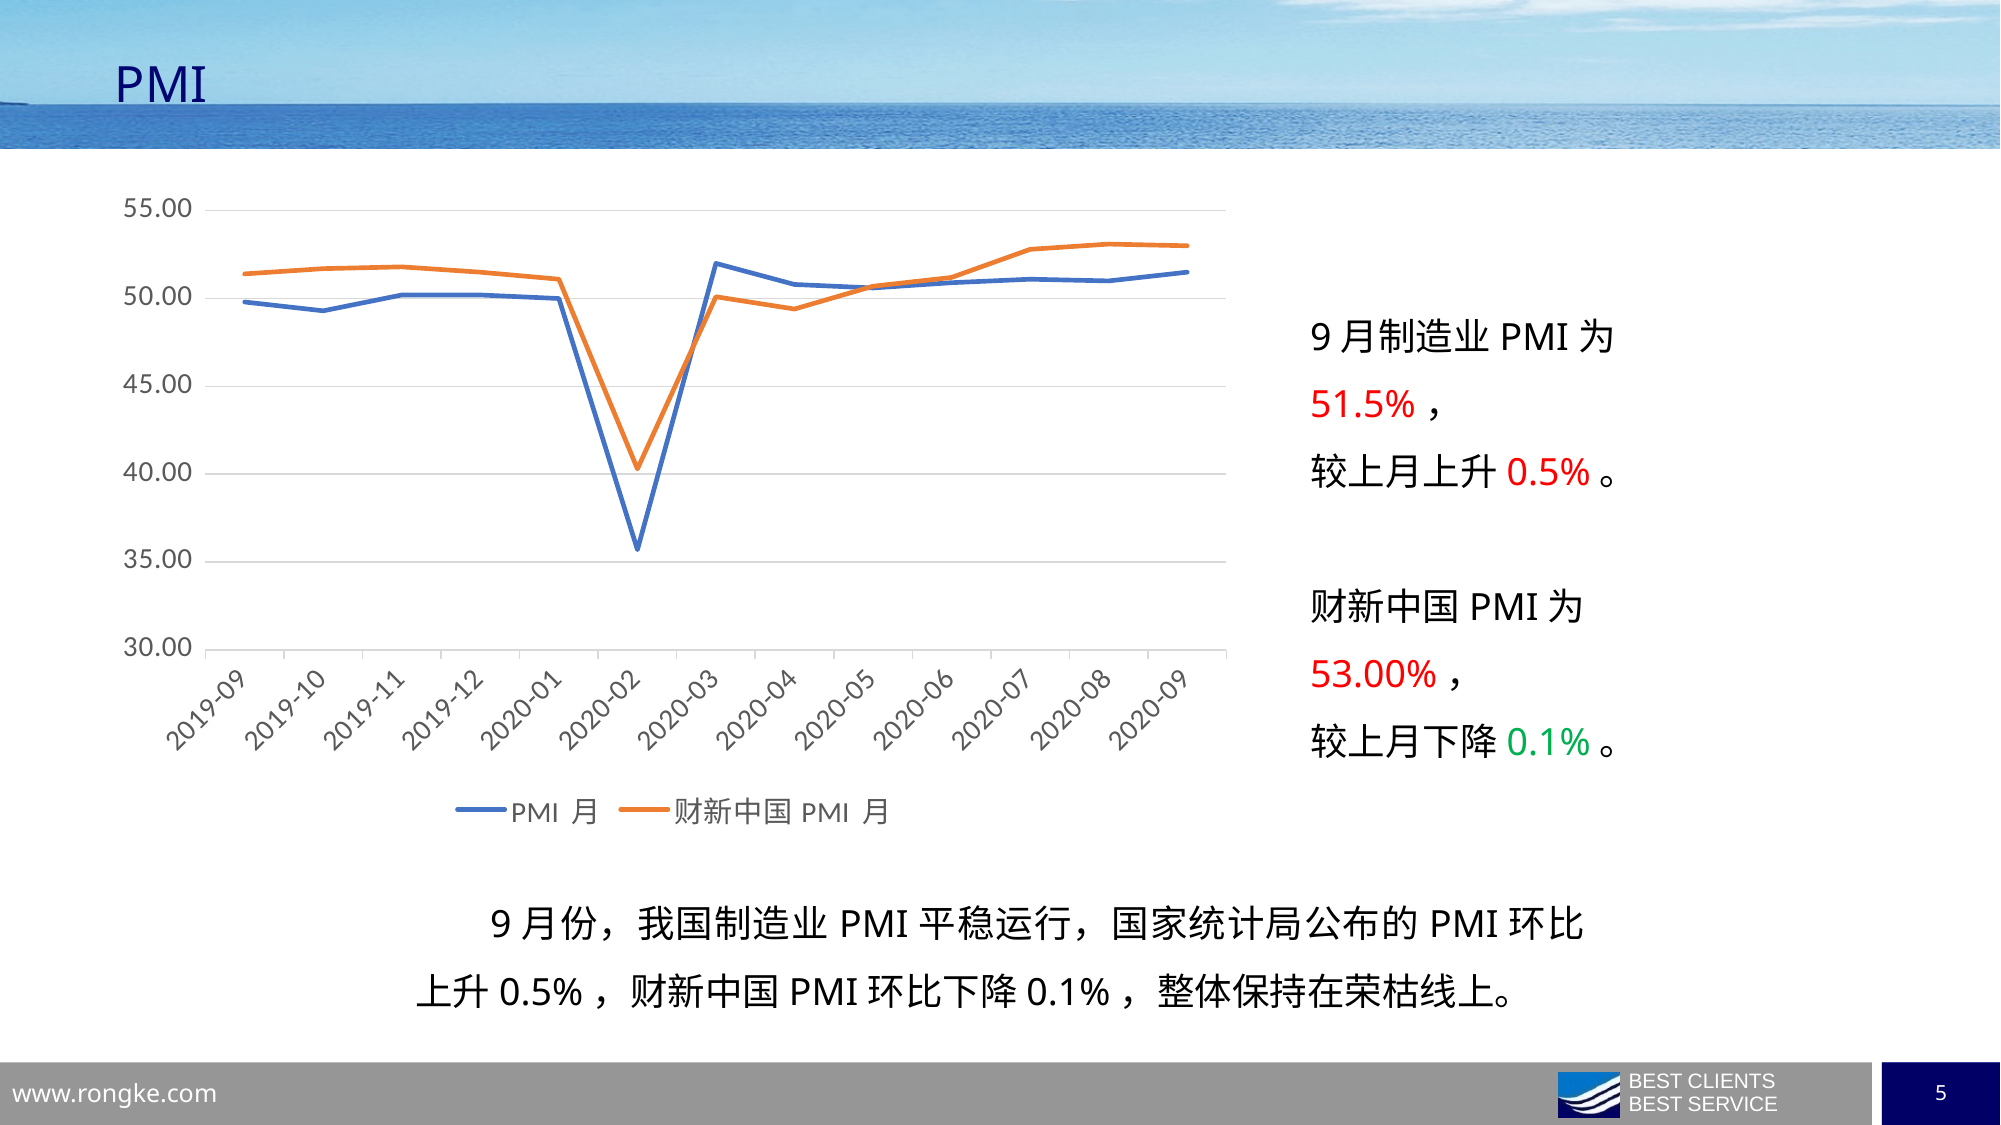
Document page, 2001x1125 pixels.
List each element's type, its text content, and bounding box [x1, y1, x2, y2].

picture [1558, 1072, 1620, 1118]
chart [99, 182, 1250, 837]
text_box 9月份，我国制造业PMI平稳运行，国家统计局公布的PMI环比上升0.5%，财新中国PMI环比下降0.1%，整体保持在荣枯线上。 [400, 870, 1600, 1021]
text_box 9月制造业PMI为51.5%， 较上月上升0.5%。 财新中国PMI为53.00%， 较上月下降0.1%。 [1295, 282, 1777, 770]
picture [0, 0, 2000, 149]
title PMI [99, 45, 1900, 123]
